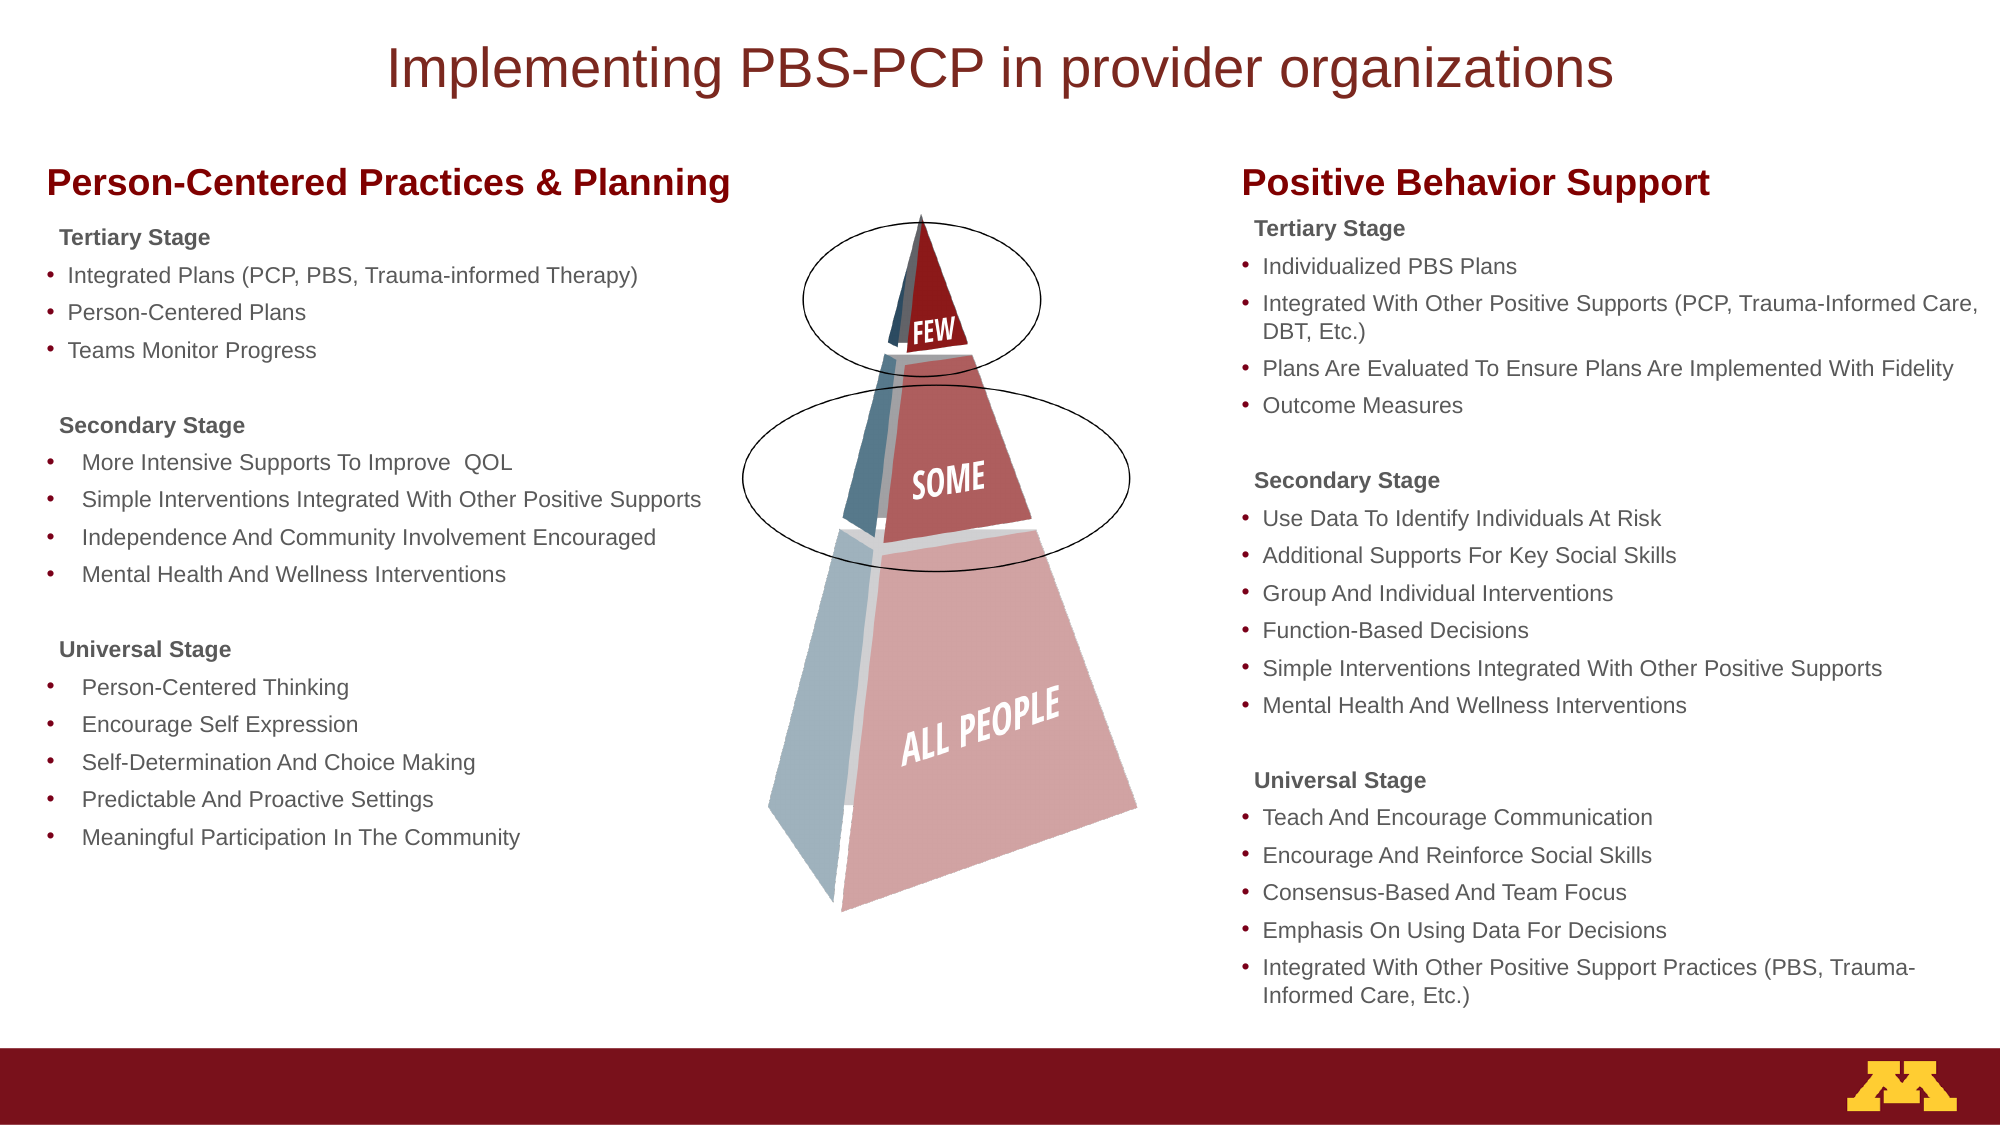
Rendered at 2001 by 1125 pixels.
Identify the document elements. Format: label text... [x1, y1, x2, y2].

picture [0, 1048, 2000, 1125]
list Positive Behavior Support [1230, 103, 2000, 208]
picture [741, 212, 1138, 913]
list Tertiary Stage Individualized PBS Plans Integrated With Other Positive Supports (PCP, Trauma-Informed Care, DBT, Etc.) Plans Are Evaluated To Ensure Plans Are Implemented With Fidelity Outcome Measures Secondary Stage Use Data To Identify Individuals At Risk Additional Supports For Key Social Skills Group And Individual Interventions Function-Based Decisions Simple Interventions Integrated With Other Positive Supports Mental Health And Wellness Interventions Universal Stage Teach And Encourage Communication Encourage And Reinforce Social Skills Consensus-Based And Team Focus Emphasis On Using Data For Decisions Integrated With Other Positive Support Practices (PBS, Trauma-Informed Care, Etc.) [1230, 208, 2000, 857]
list Tertiary Stage Integrated Plans (PCP, PBS, Trauma-informed Therapy) Person-Centered Plans Teams Monitor Progress Secondary Stage More Intensive Supports To Improve QOL Simple Interventions Integrated With Other Positive Supports Independence And Community Involvement Encouraged Mental Health And Wellness Interventions Universal Stage Person-Centered Thinking Encourage Self Expression Self-Determination And Choice Making Predictable And Proactive Settings Meaningful Participation In The Community [35, 217, 722, 866]
list Person-Centered Practices & Planning [35, 103, 920, 209]
title Implementing PBS-PCP in provider organizations [99, 23, 1900, 227]
